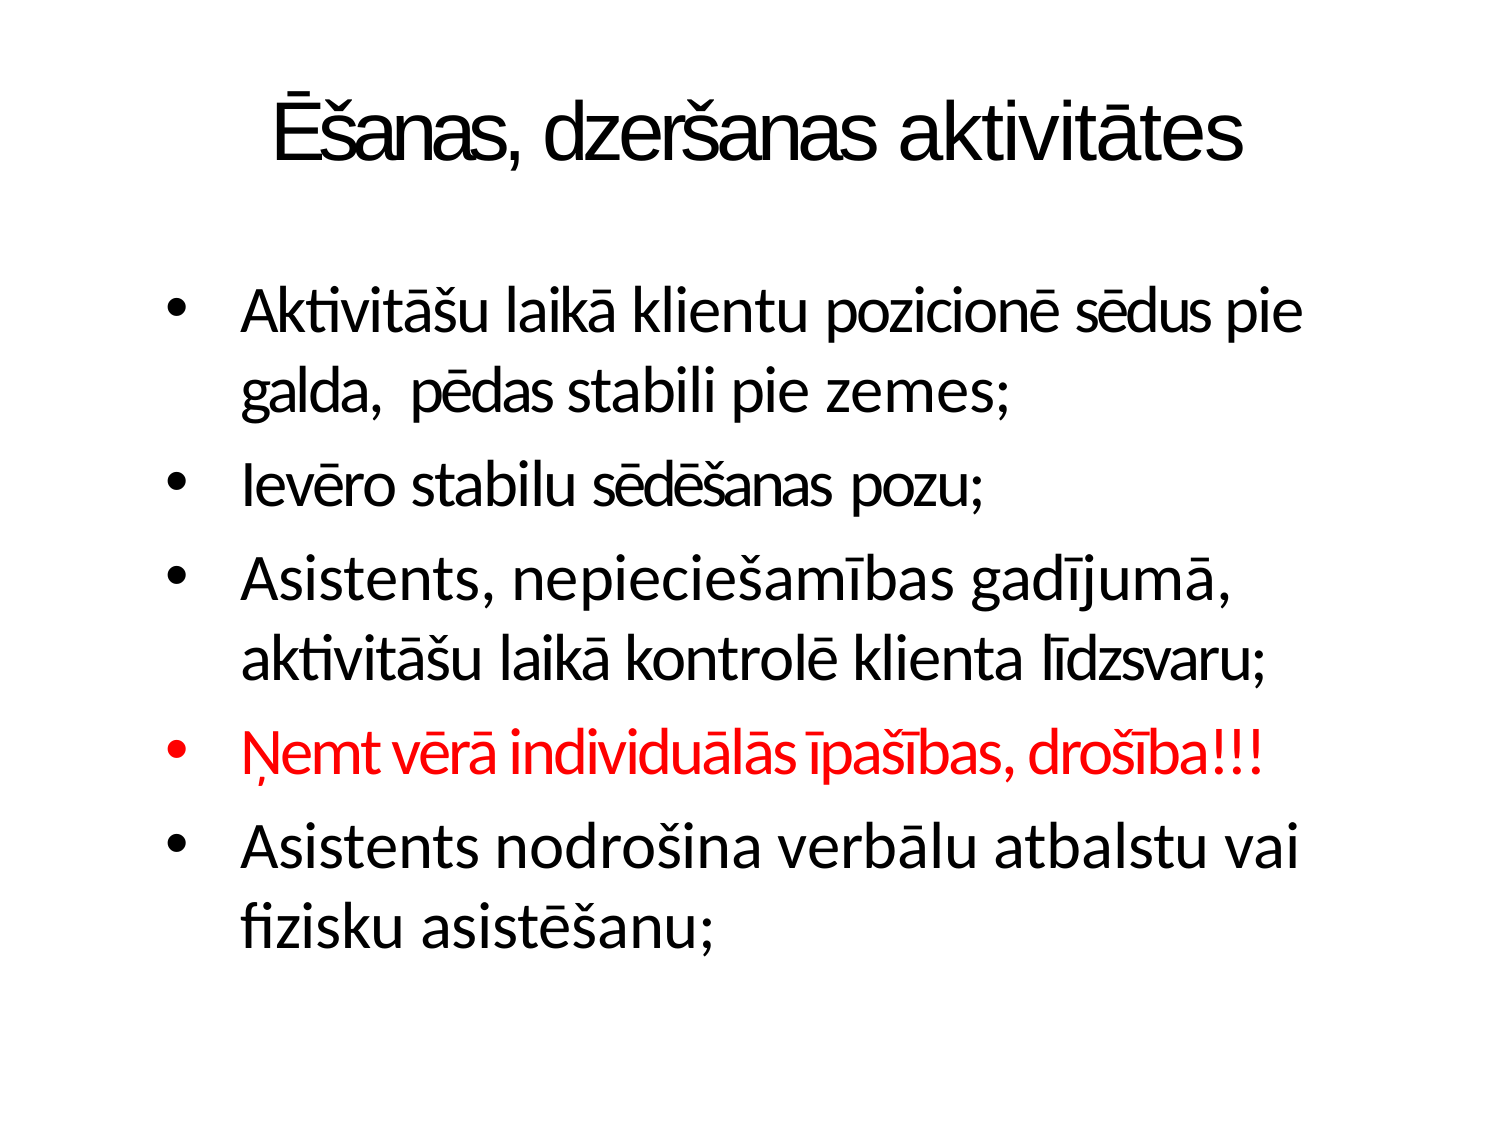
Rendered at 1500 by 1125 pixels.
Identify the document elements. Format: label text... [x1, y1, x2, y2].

text_box Aktivitāšu laikā klientu pozicionē sēdus pie galda, pēdas stabili pie zemes; Ievēro stabilu sēdēšanas pozu; Asistents, nepieciešamības gadījumā, aktivitāšu laikā kontrolē klienta līdzsvaru; Ņemt vērā individuālās īpašības, drošība!!! Asistents nodrošina verbālu atbalstu vai fizisku asistēšanu; [162, 264, 1406, 962]
title Ēšanas, dzeršanas aktivitātes [125, 75, 1390, 265]
